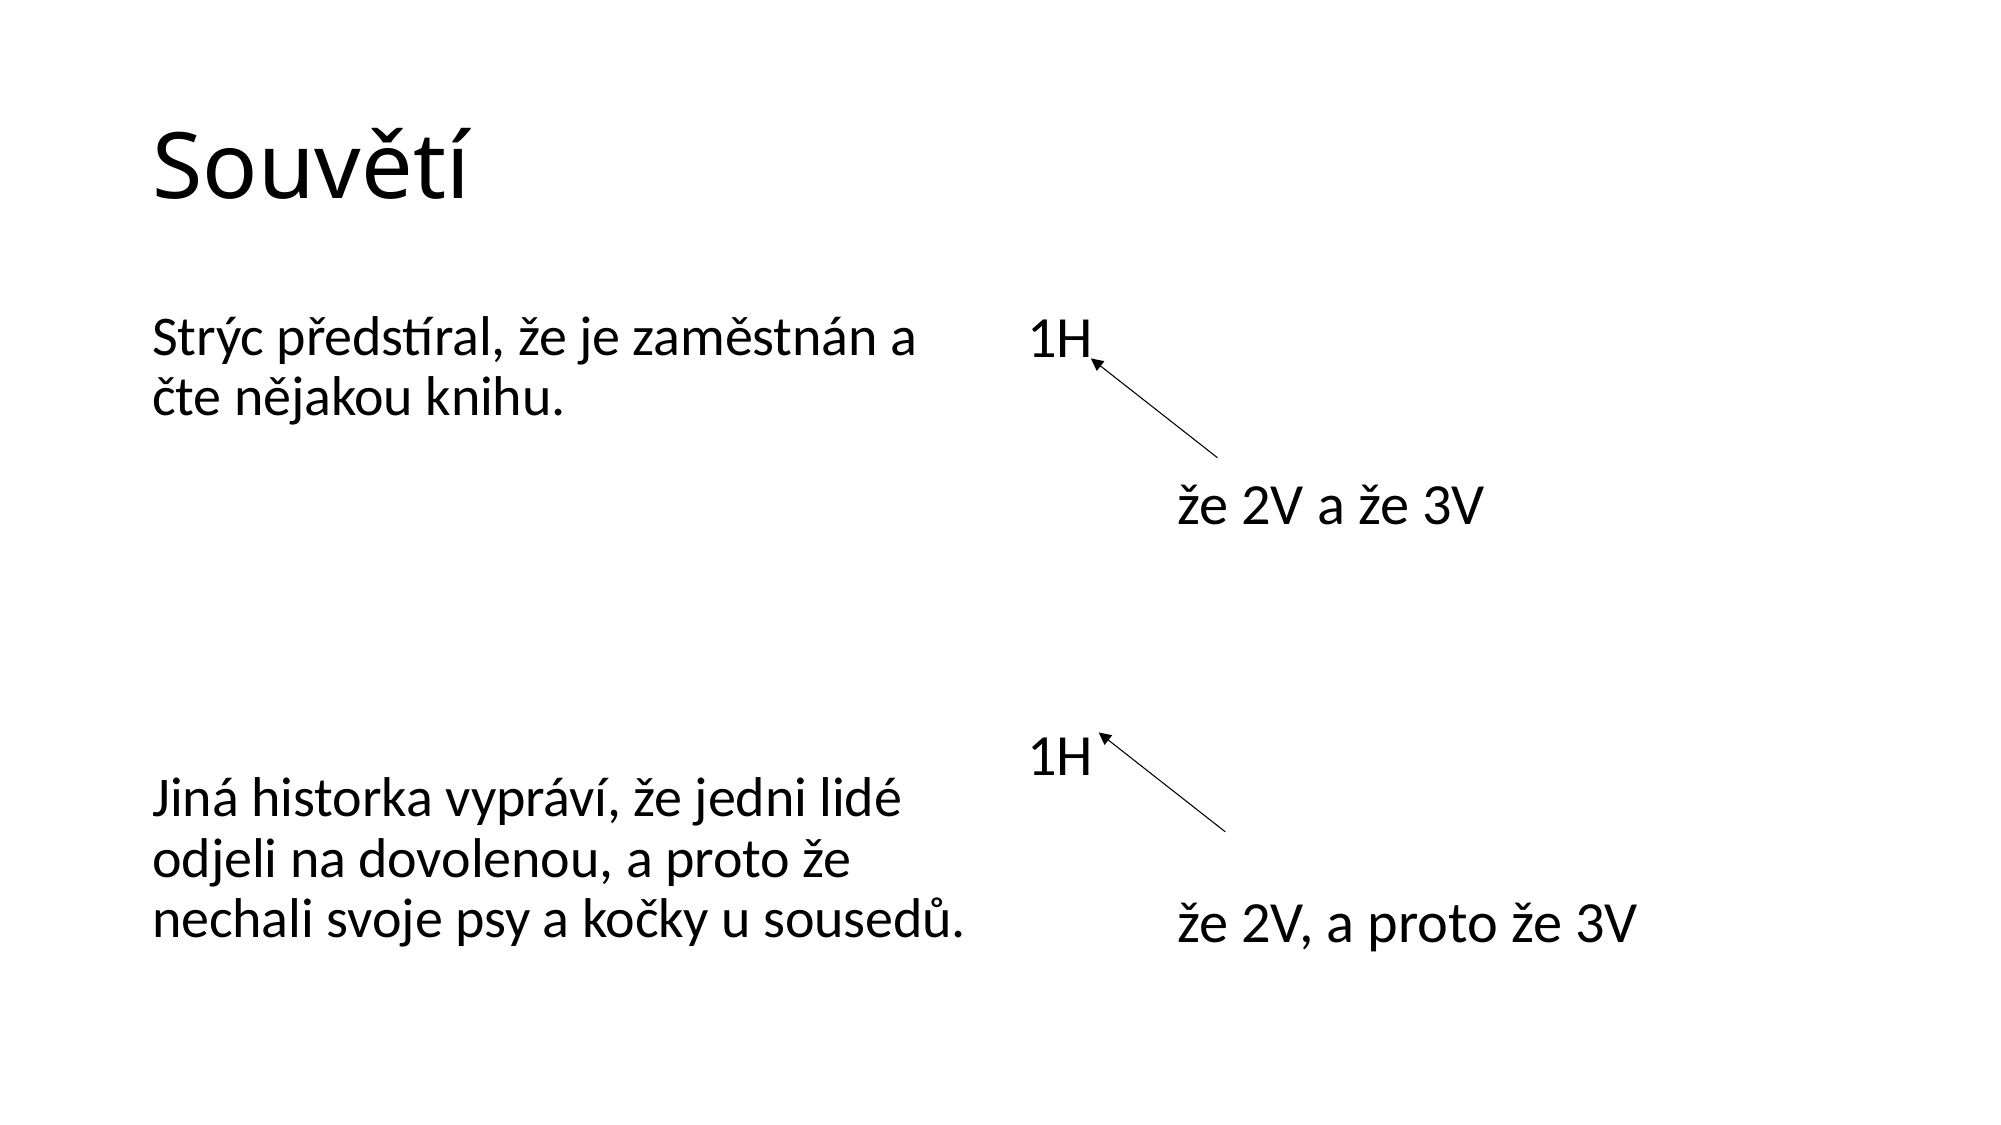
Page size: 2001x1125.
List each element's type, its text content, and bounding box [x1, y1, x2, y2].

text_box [1090, 358, 1218, 458]
list Strýc předstíral, že je zaměstnán a čte nějakou knihu. Jiná historka vypráví, že jedni lidé odjeli na dovolenou, a proto že nechali svoje psy a kočky u sousedů. [137, 299, 988, 1014]
title Souvětí [137, 59, 1863, 278]
list 1H že 2V a že 3V 1H že 2V, a proto že 3V [1012, 299, 1863, 1014]
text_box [1098, 732, 1226, 832]
